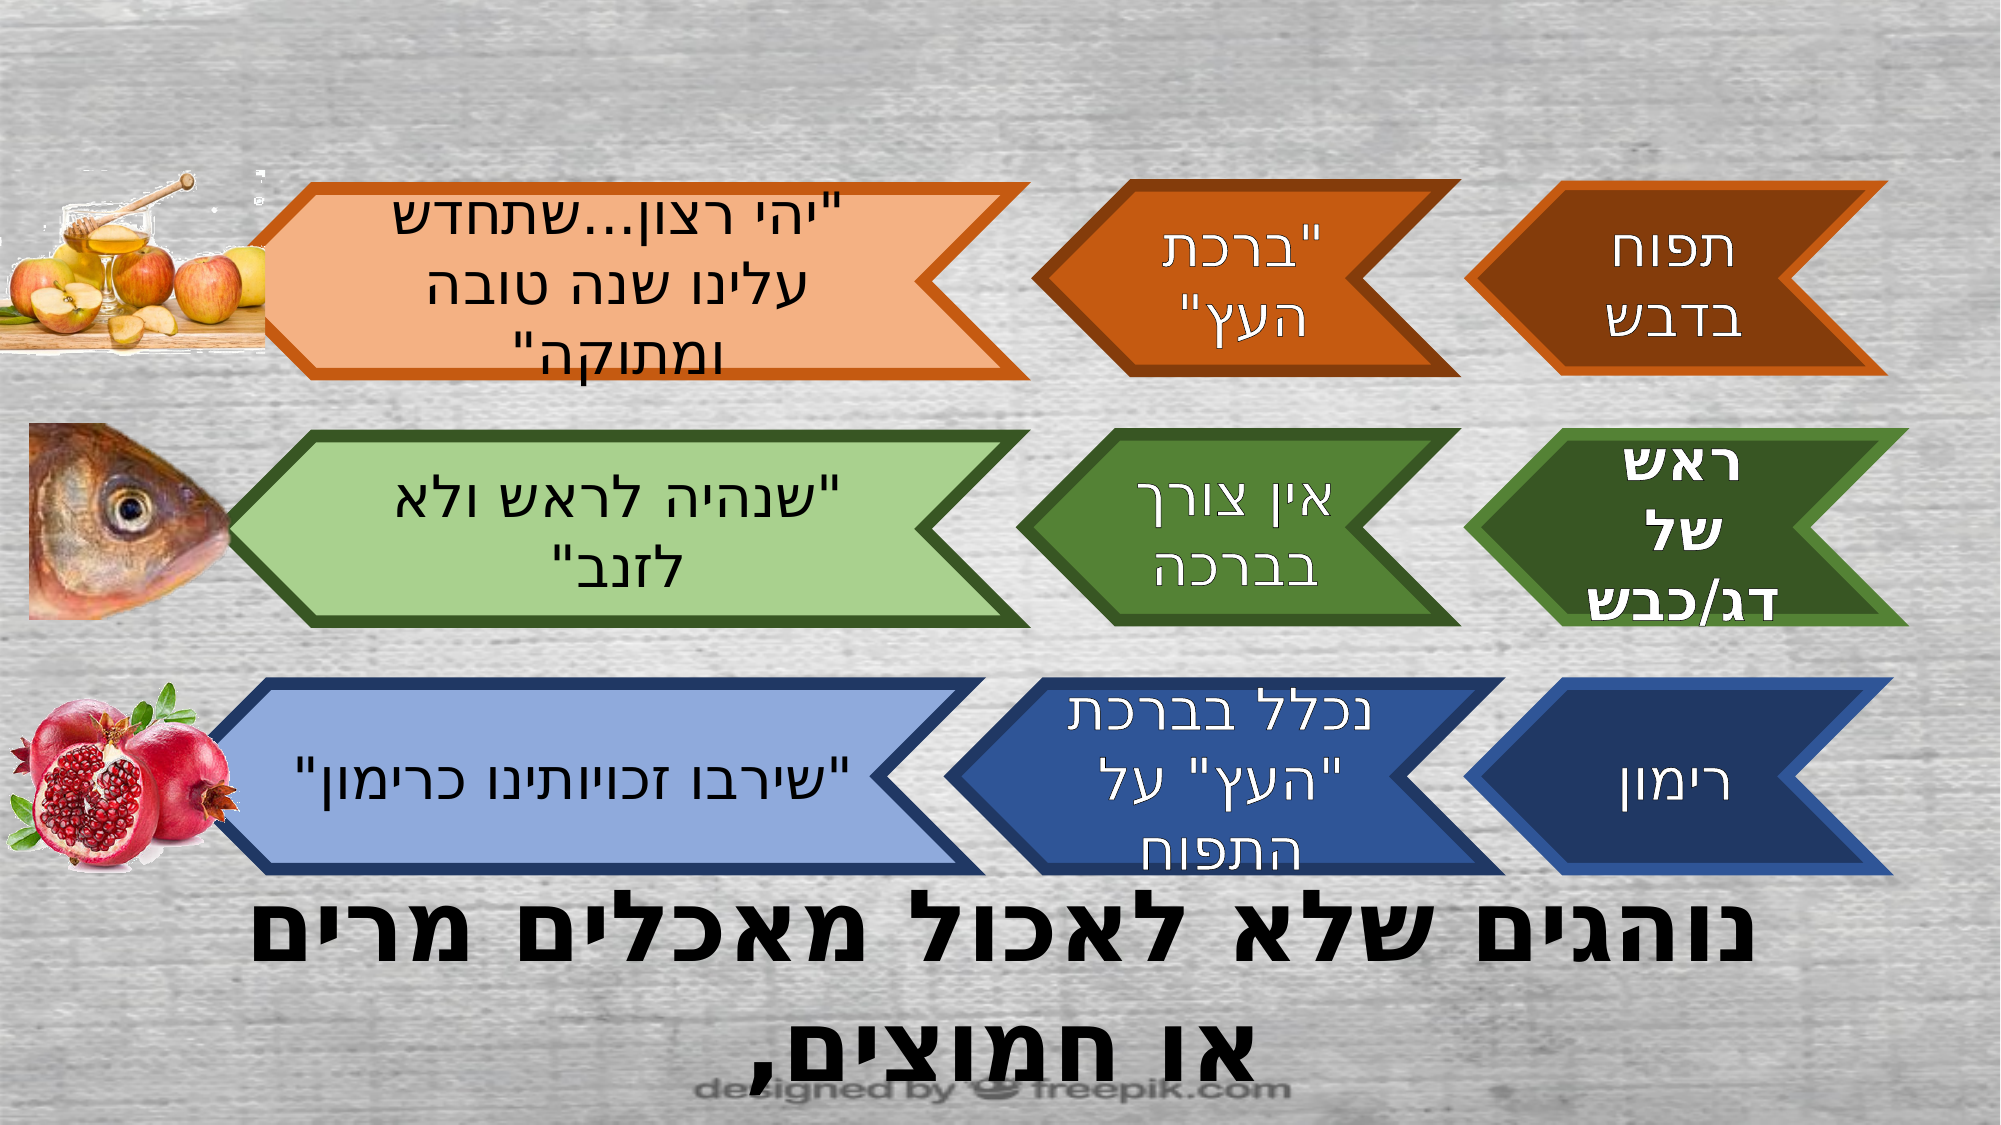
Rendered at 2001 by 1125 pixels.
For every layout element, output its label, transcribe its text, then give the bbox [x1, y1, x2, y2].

text_box נוהגים שלא לאכול מאכלים מרים או חמוצים, וכן, ואין אוכלים אגוזים "אגוז" בגימטריה ח"ט [175, 853, 1833, 1125]
text_box אין צורך בברכה [1022, 433, 1450, 622]
text_box ראש של דג/כבש [1470, 433, 1897, 622]
text_box "יהי רצון...שתחדש עלינו שנה טובה ומתוקה" [266, 187, 1019, 376]
text_box "שנהיה לראש ולא לזנב" [236, 434, 1019, 623]
text_box תפוח בדבש [1469, 184, 1880, 373]
picture [0, 0, 2001, 1125]
text_box "שירבו זכויותינו כרימון" [243, 682, 974, 853]
text_box רימון [1470, 682, 1882, 871]
text_box נכלל בברכת "העץ" על התפוח [950, 682, 1494, 853]
text_box "ברכת העץ" [1038, 184, 1450, 373]
